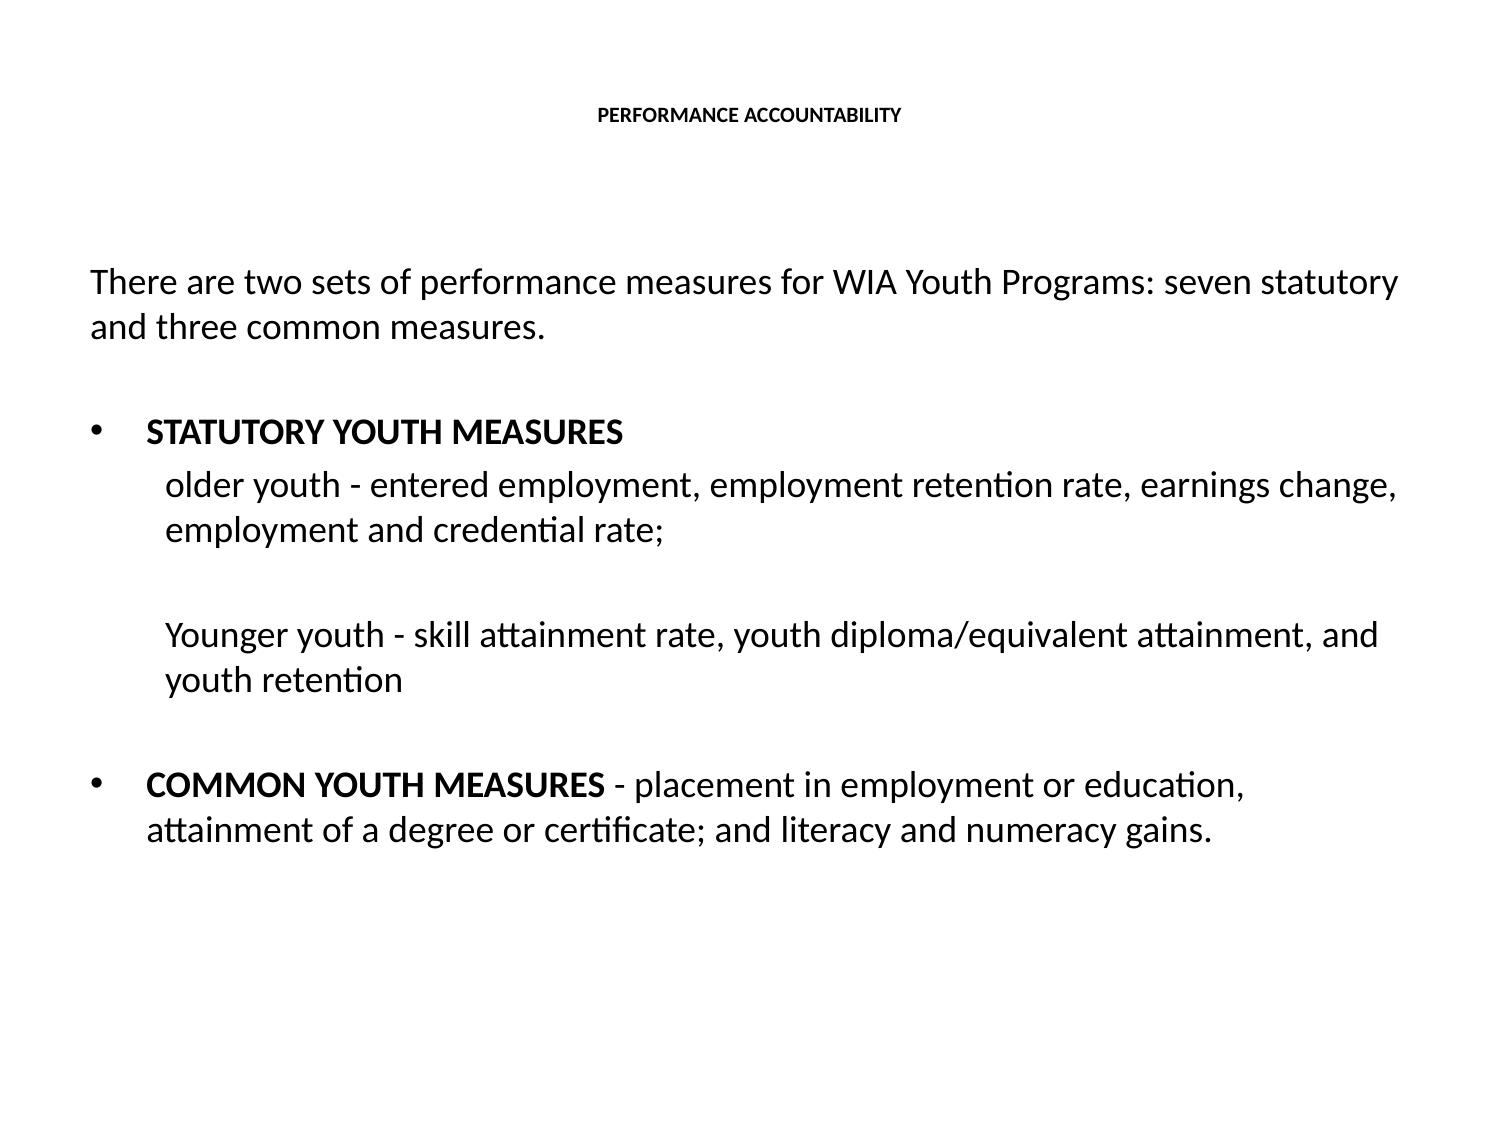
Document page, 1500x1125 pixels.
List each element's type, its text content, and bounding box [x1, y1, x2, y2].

list There are two sets of performance measures for WIA Youth Programs: seven statutory and three common measures. STATUTORY YOUTH MEASURES older youth - entered employment, employment retention rate, earnings change, employment and credential rate; Younger youth - skill attainment rate, youth diploma/equivalent attainment, and youth retention COMMON YOUTH MEASURES - placement in employment or education, attainment of a degree or certificate; and literacy and numeracy gains. [75, 249, 1425, 993]
title PERFORMANCE ACCOUNTABILITY [75, 45, 1425, 188]
